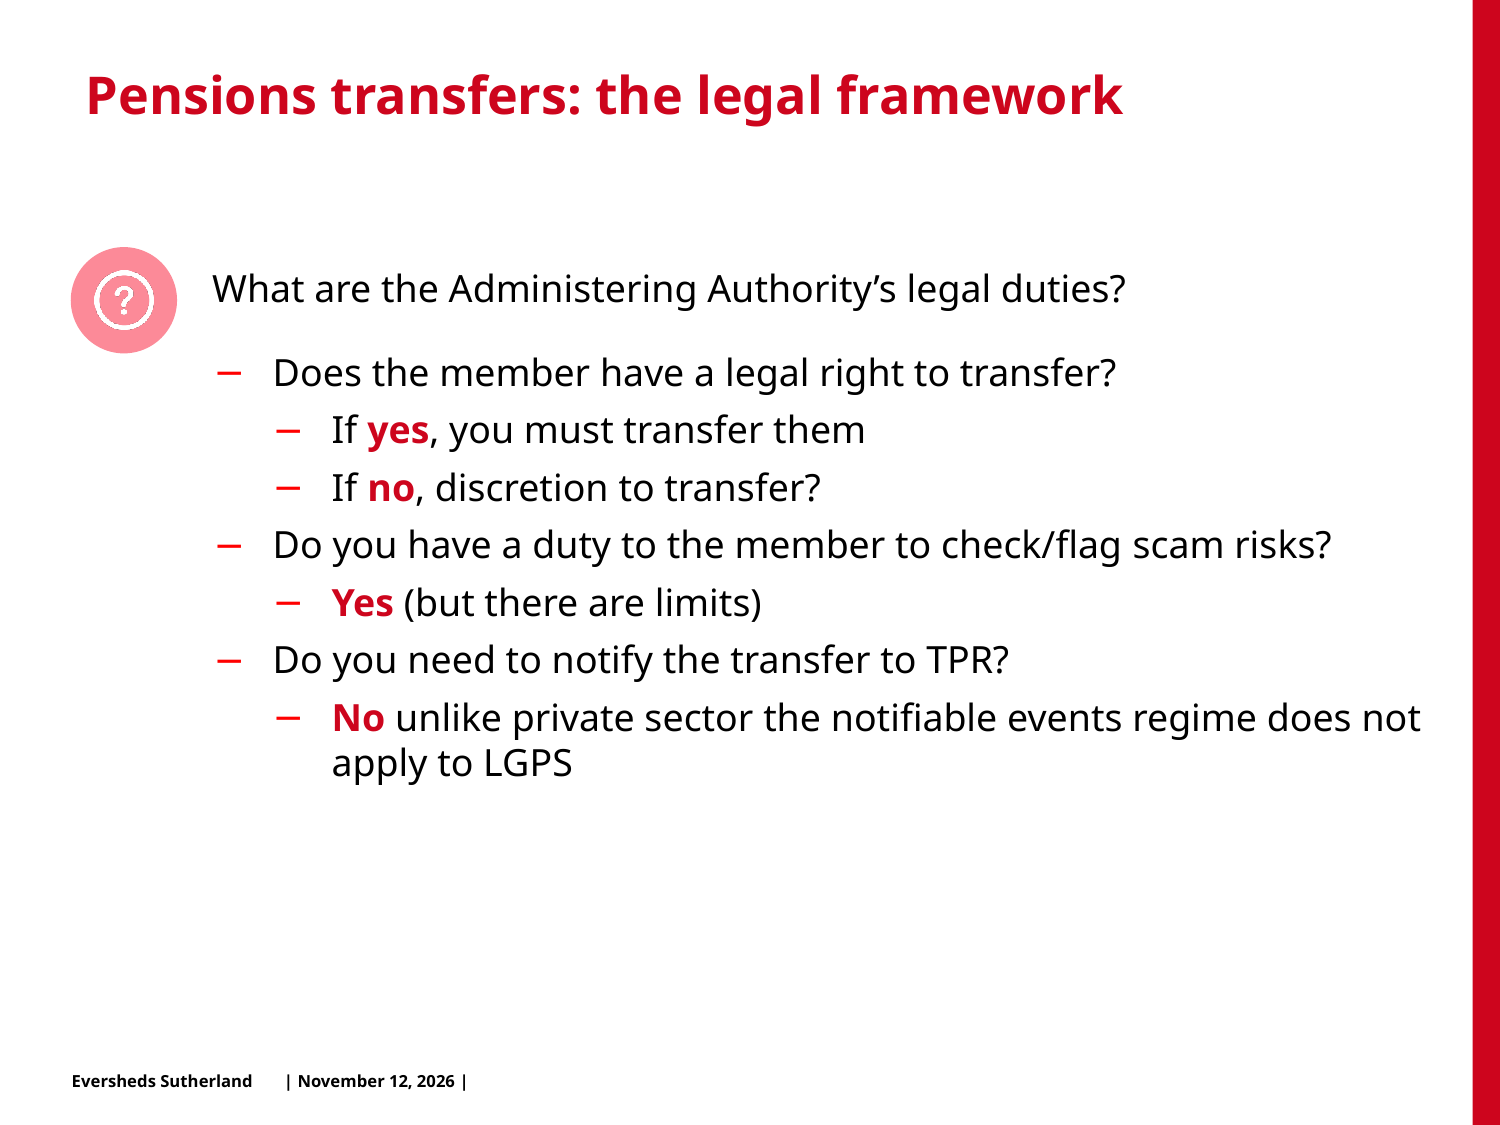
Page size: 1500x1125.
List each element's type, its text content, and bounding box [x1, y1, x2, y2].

picture [94, 270, 154, 330]
text_box [69, 246, 179, 355]
text_box [1472, 0, 1500, 1125]
text_box Does the member have a legal right to transfer? If yes, you must transfer them If no, discretion to transfer? Do you have a duty to the member to check/flag scam risks? Yes (but there are limits) Do you need to notify the transfer to TPR? No unlike private sector the notifiable events regime does not apply to LGPS [139, 341, 1472, 792]
title Pensions transfers: the legal framework [70, 54, 1430, 133]
text_box What are the Administering Authority’s legal duties? [197, 257, 1361, 318]
